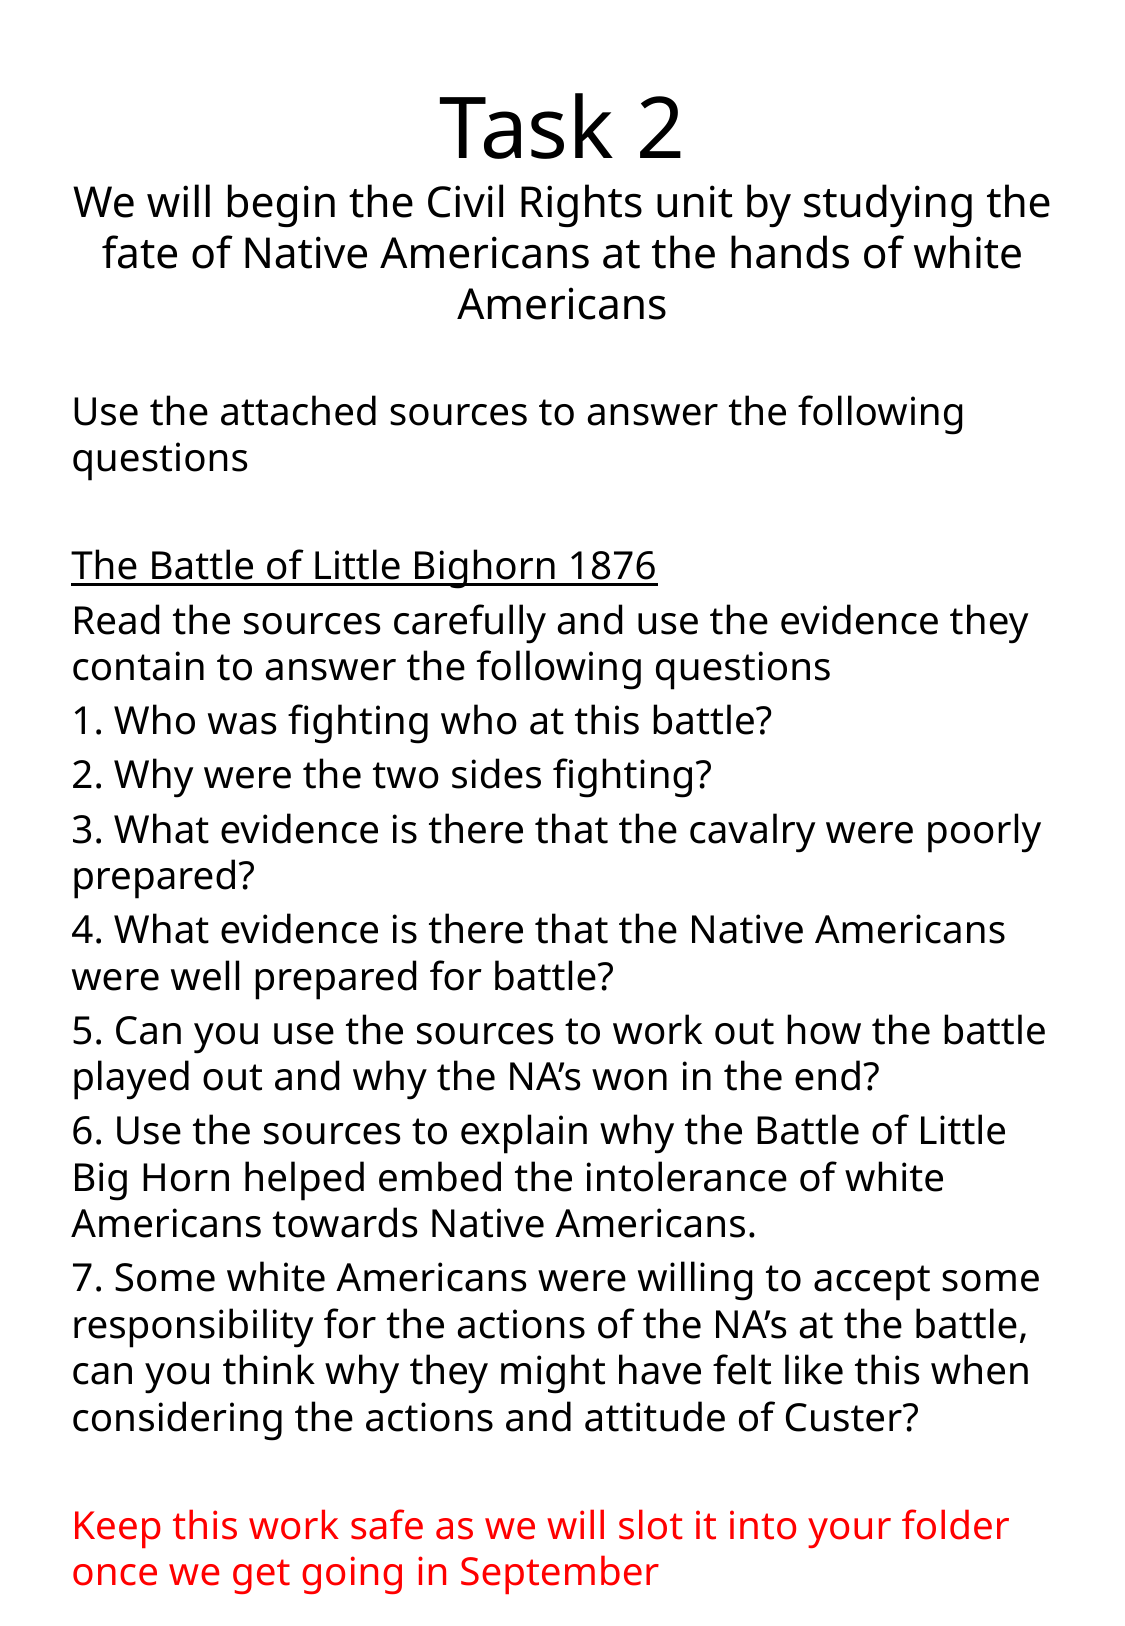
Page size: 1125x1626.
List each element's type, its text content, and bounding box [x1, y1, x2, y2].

title Task 2 We will begin the Civil Rights unit by studying the fate of Native Americans at the hands of white Americans [56, 65, 1069, 336]
list Use the attached sources to answer the following questions The Battle of Little Bighorn 1876 Read the sources carefully and use the evidence they contain to answer the following questions 1. Who was fighting who at this battle? 2. Why were the two sides fighting? 3. What evidence is there that the cavalry were poorly prepared? 4. What evidence is there that the Native Americans were well prepared for battle? 5. Can you use the sources to work out how the battle played out and why the NA’s won in the end? 6. Use the sources to explain why the Battle of Little Big Horn helped embed the intolerance of white Americans towards Native Americans. 7. Some white Americans were willing to accept some responsibility for the actions of the NA’s at the battle, can you think why they might have felt like this when considering the actions and attitude of Custer? Keep this work safe as we will slot it into your folder once we get going in September [56, 379, 1069, 1616]
